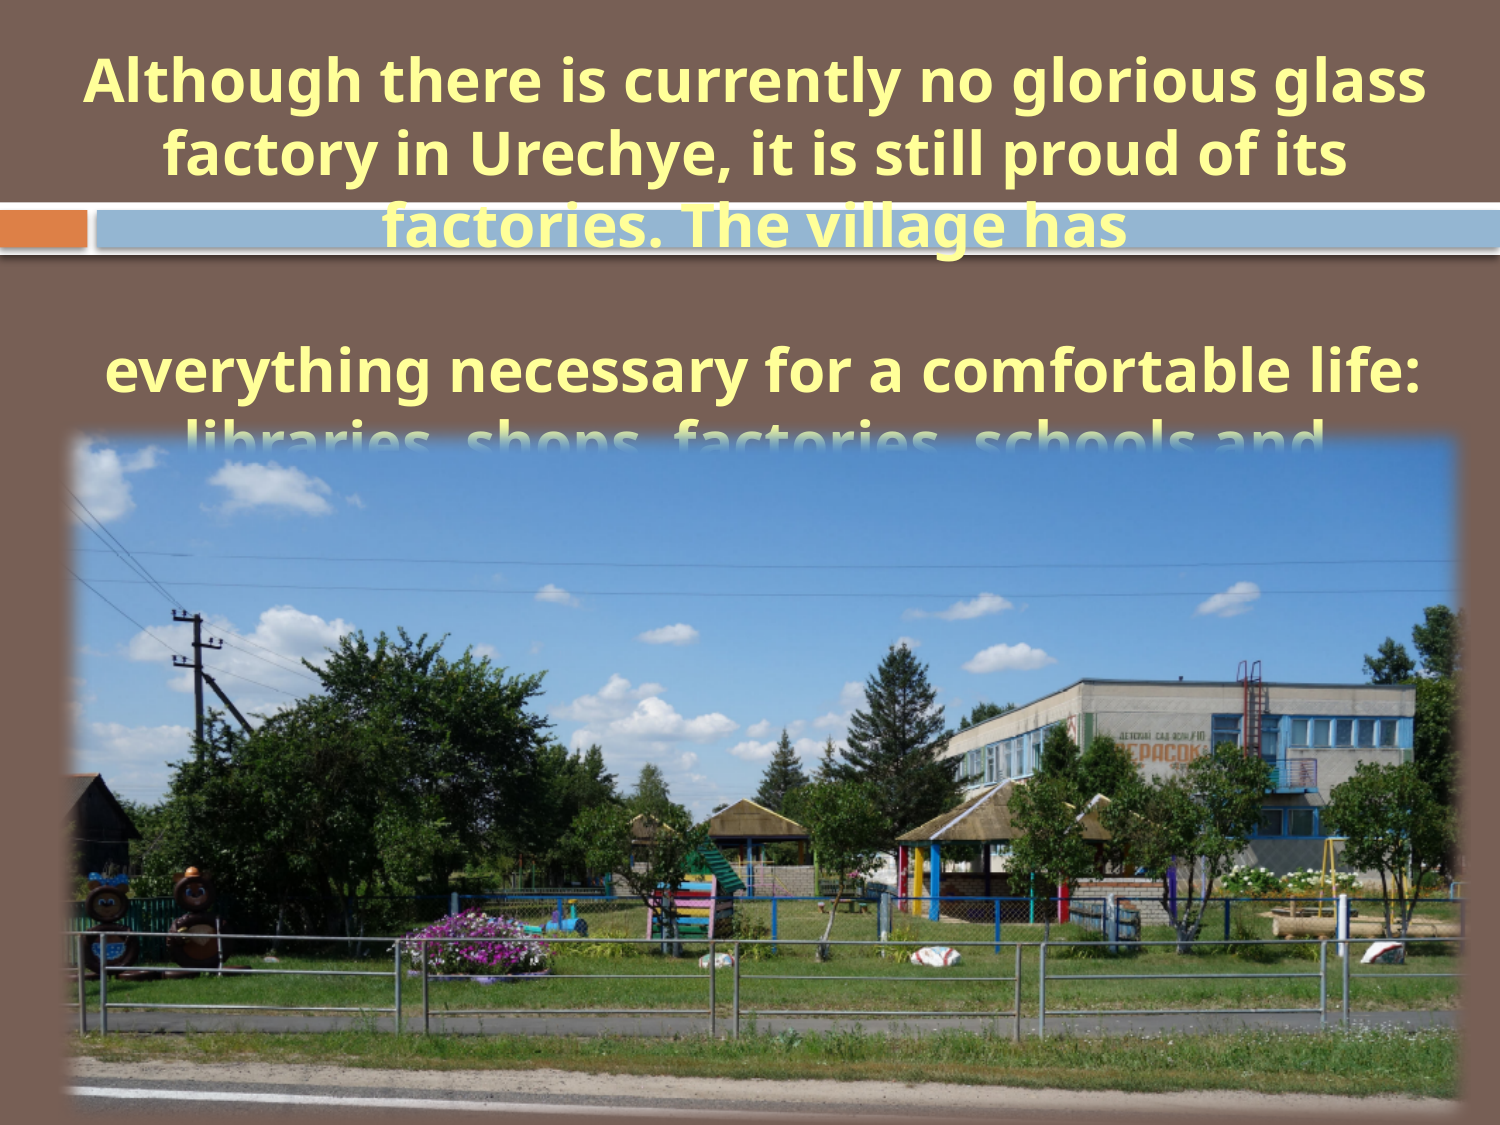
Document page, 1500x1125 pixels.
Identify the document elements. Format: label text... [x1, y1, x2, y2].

picture [58, 421, 1471, 1125]
list Although there is currently no glorious glass factory in Urechye, it is still proud of its factories. The village has everything necessary for a comfortable life: libraries, shops, factories, schools and kindergartens. [46, 35, 1465, 773]
